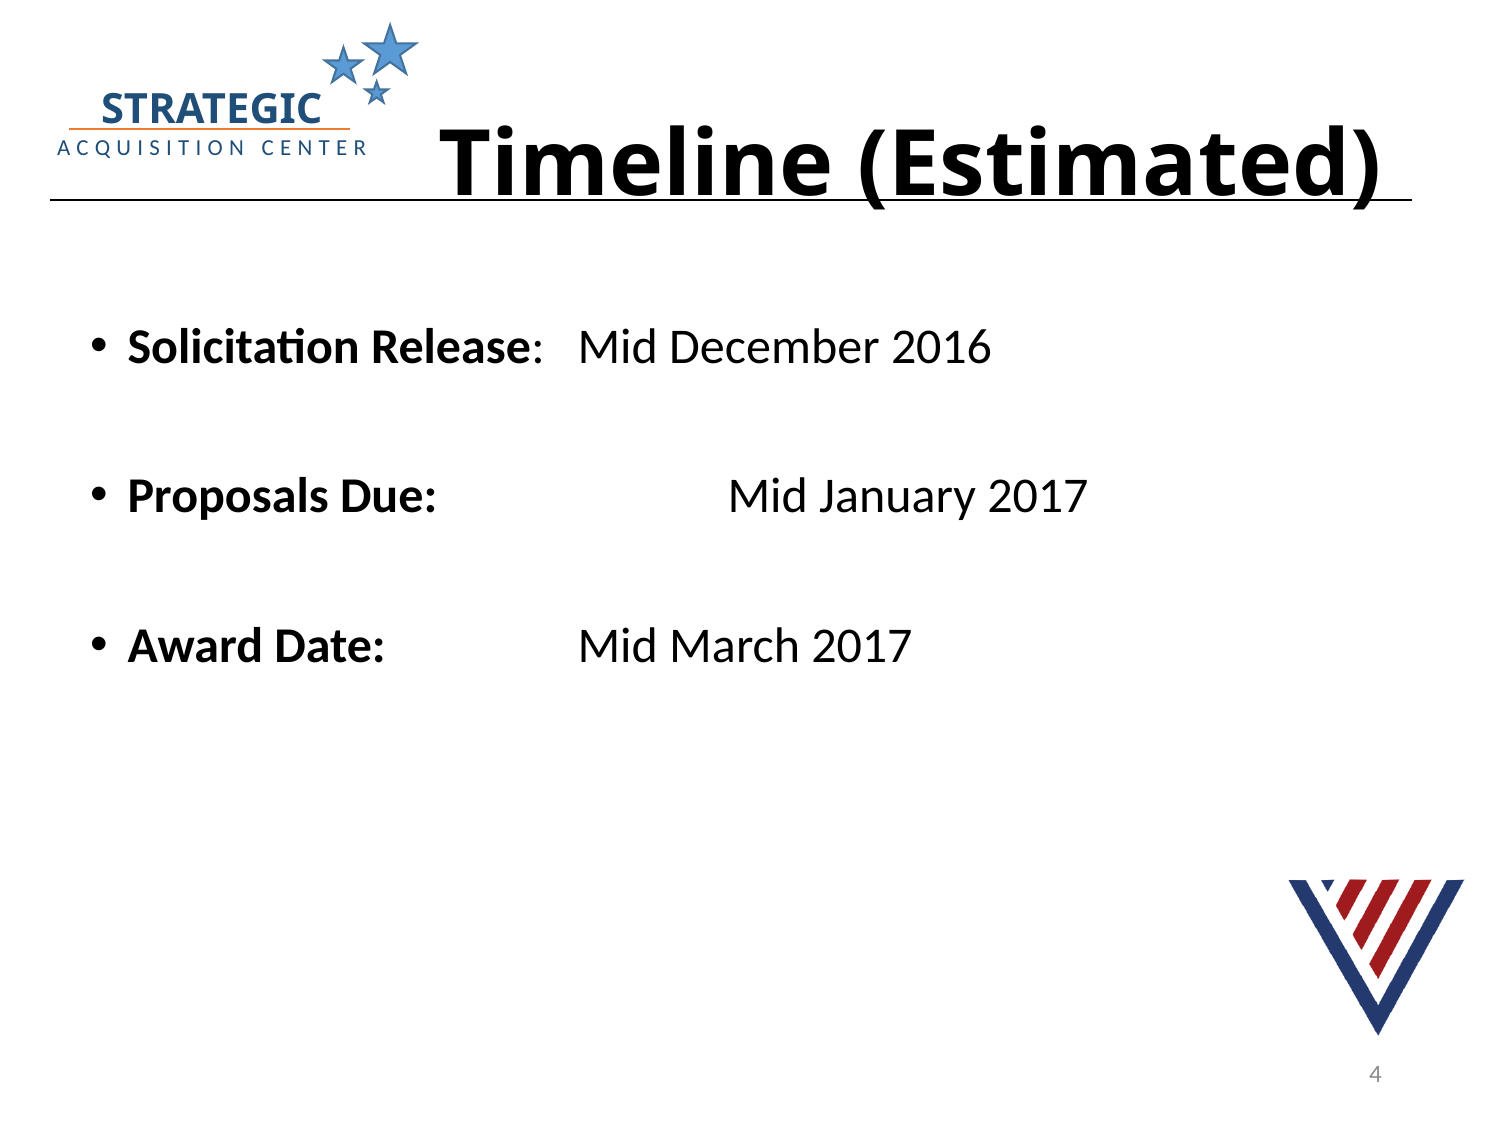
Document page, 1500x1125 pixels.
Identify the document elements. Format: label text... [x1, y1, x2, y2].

picture [1271, 864, 1482, 1043]
slide_number 4 [1059, 1042, 1397, 1103]
list Solicitation Release: Mid December 2016 Proposals Due: Mid January 2017 Award Date: Mid March 2017 [75, 312, 1425, 725]
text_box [324, 24, 416, 103]
title Timeline (Estimated) [103, 57, 1397, 199]
title Timeline (Estimated) [103, 201, 1397, 275]
text_box STRATEGIC ACQUISITION CENTER [42, 74, 382, 168]
